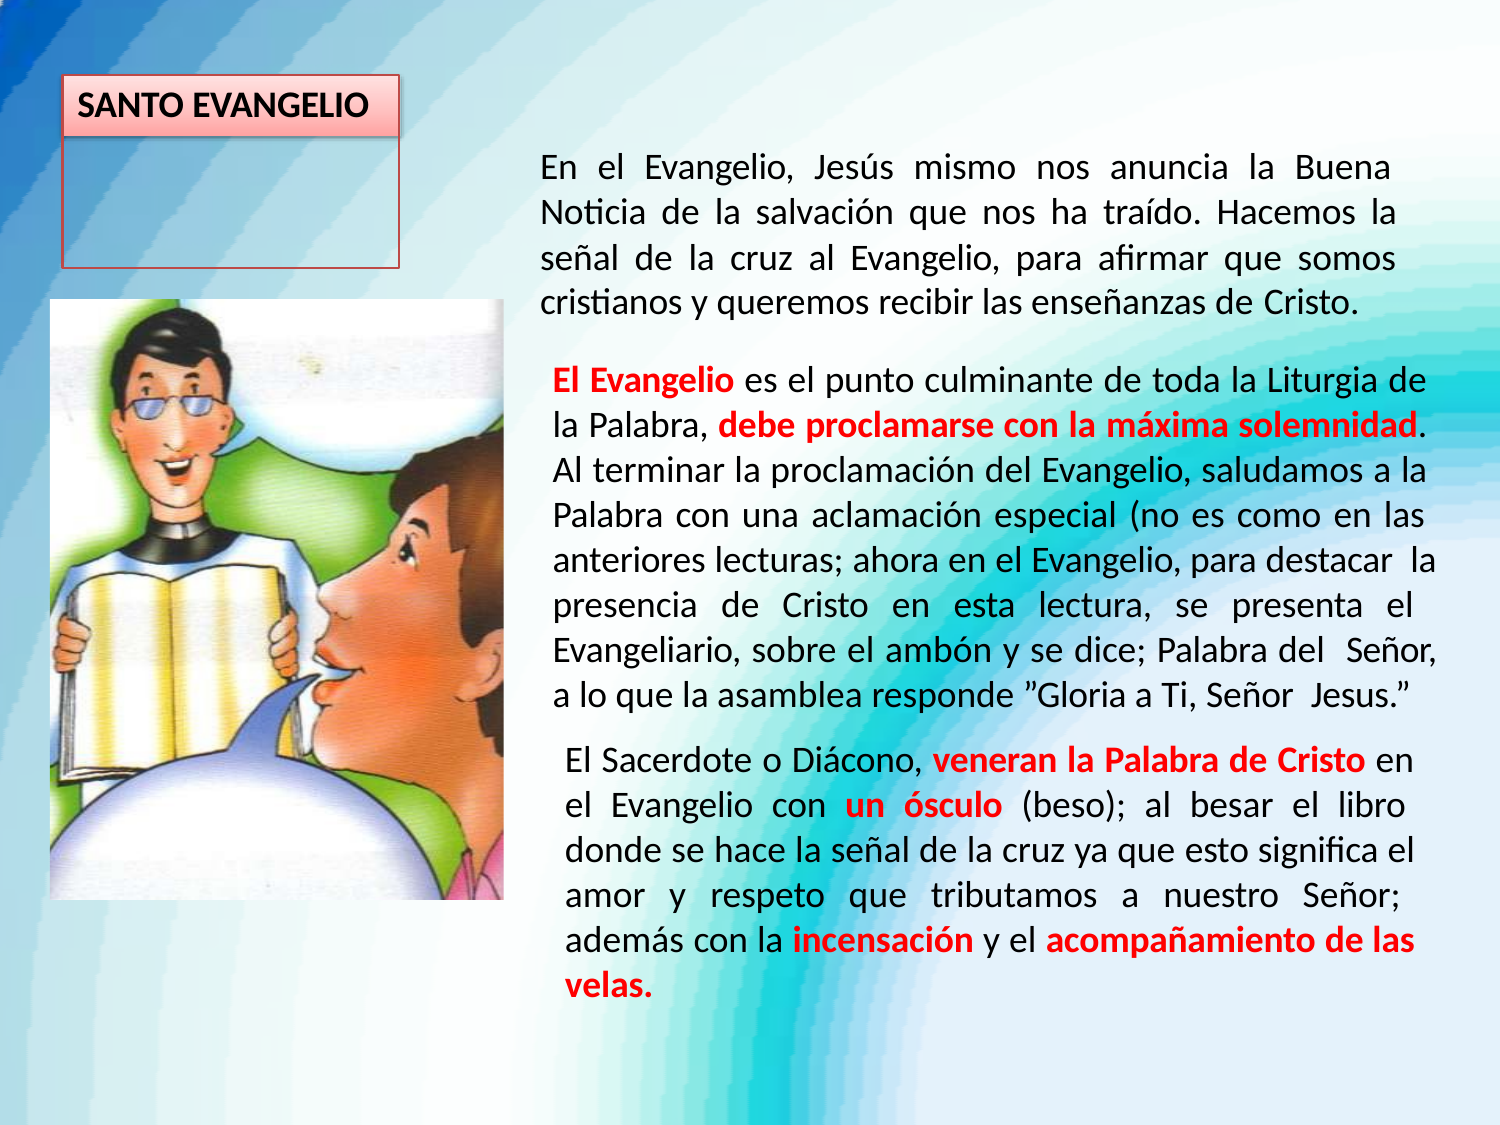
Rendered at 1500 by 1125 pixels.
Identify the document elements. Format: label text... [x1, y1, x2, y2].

text_box [400, 138, 408, 147]
text_box [47, 67, 411, 138]
picture [0, 0, 1500, 1125]
title SANTO EVANGELIO [62, 75, 400, 268]
text_box [54, 138, 62, 147]
text_box En el Evangelio, Jesús mismo nos anuncia la Buena Noticia de la salvación que nos ha traído. Hacemos la señal de la cruz al Evangelio, para afirmar que somos cristianos y queremos recibir las enseñanzas de Cristo. El Evangelio es el punto culminante de toda la Liturgia de la Palabra, debe proclamarse con la máxima solemnidad. Al terminar la proclamación del Evangelio, saludamos a la Palabra con una aclamación especial (no es como en las anteriores lecturas; ahora en el Evangelio, para destacar la presencia de Cristo en esta lectura, se presenta el Evangeliario, sobre el ambón y se dice; Palabra del Señor, a lo que la asamblea responde ”Gloria a Ti, Señor Jesus.” El Sacerdote o Diácono, veneran la Palabra de Cristo en el Evangelio con un ósculo (beso); al besar el libro donde se hace la señal de la cruz ya que esto significa el amor y respeto que tributamos a nuestro Señor; además con la incensación y el acompañamiento de las velas. [537, 140, 1438, 1006]
text_box [49, 299, 504, 900]
